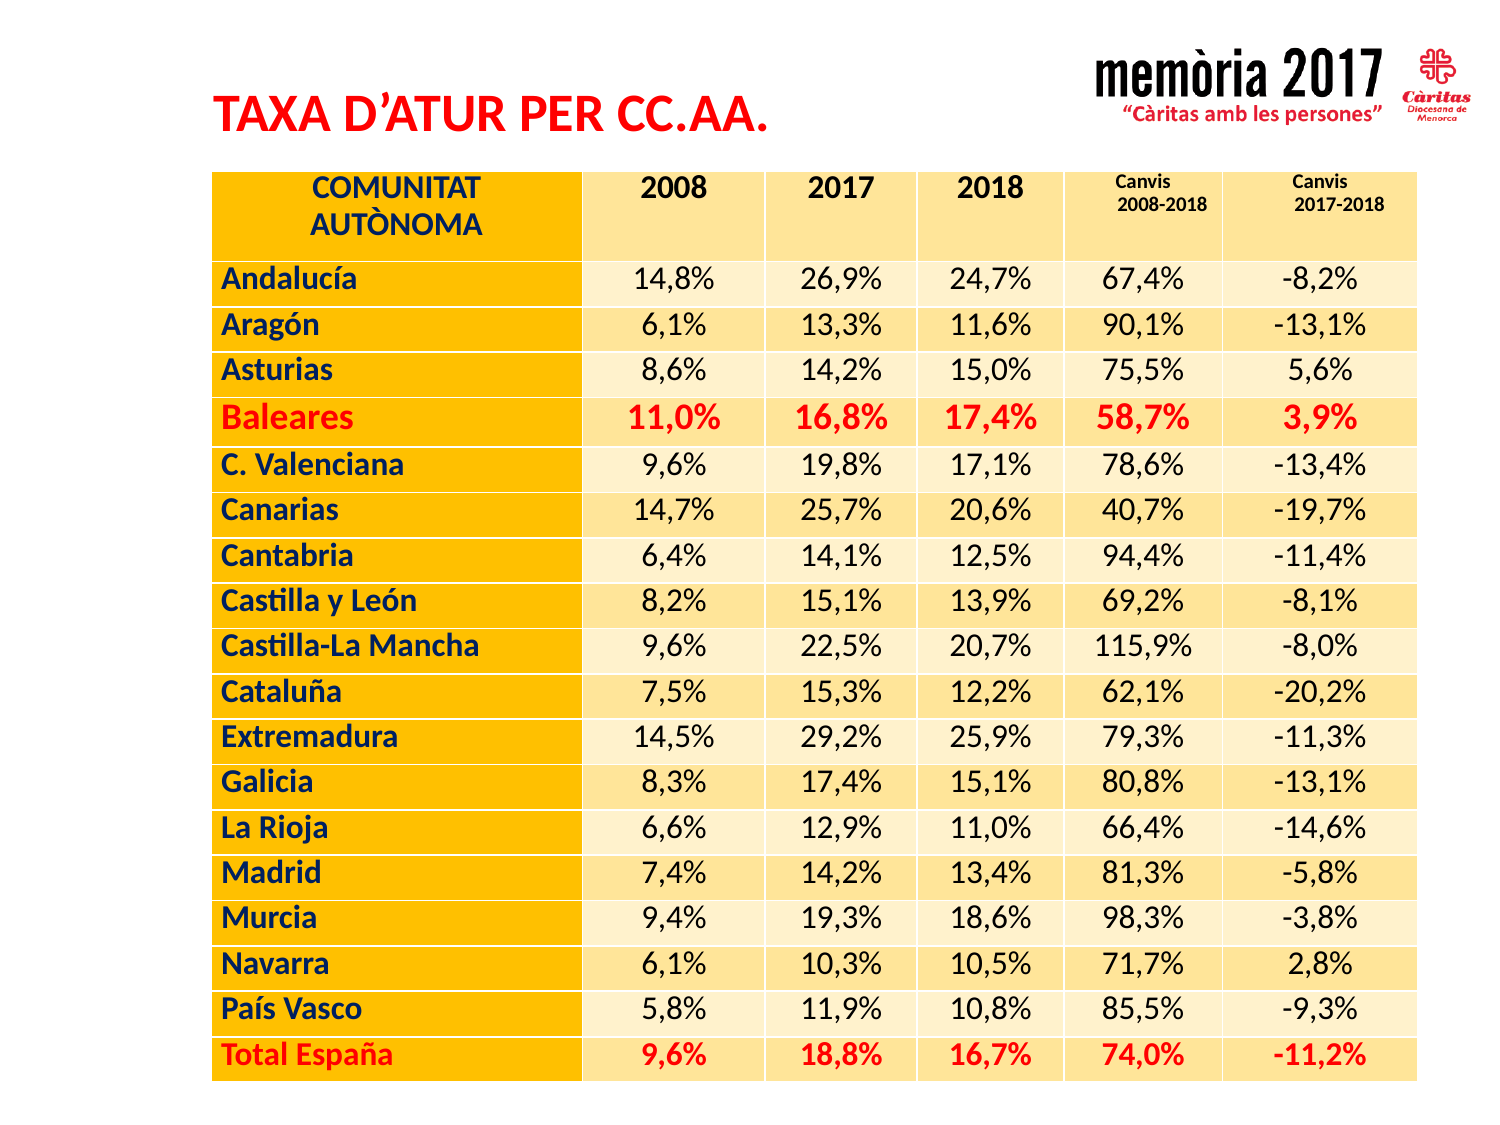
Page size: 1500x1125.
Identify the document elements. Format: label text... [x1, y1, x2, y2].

table_cell 20,6% [918, 493, 1063, 537]
table_cell Andalucía [212, 262, 582, 306]
table_cell 6,4% [583, 539, 764, 582]
table_cell Castilla y León [212, 584, 582, 628]
table_cell Total España [212, 1038, 582, 1081]
table_cell 7,5% [583, 675, 764, 718]
table_cell 20,7% [918, 629, 1063, 673]
table_cell Extremadura [212, 720, 582, 764]
table_cell 12,2% [918, 675, 1063, 718]
table_cell 14,8% [583, 262, 764, 306]
table_cell 12,5% [918, 539, 1063, 582]
table_cell 29,2% [766, 720, 916, 764]
table_cell 15,3% [766, 675, 916, 718]
table_cell -11,2% [1223, 1038, 1417, 1081]
table_cell 8,6% [583, 353, 764, 397]
table_cell 13,4% [918, 856, 1063, 900]
table_header 2017 [766, 172, 916, 261]
table_cell 18,6% [918, 901, 1063, 945]
table_cell -19,7% [1223, 493, 1417, 537]
table_cell 85,5% [1065, 992, 1222, 1036]
table_cell 22,5% [766, 629, 916, 673]
table_cell -9,3% [1223, 992, 1417, 1036]
picture [1089, 34, 1477, 131]
table_cell 9,4% [583, 901, 764, 945]
table_cell La Rioja [212, 811, 582, 854]
table_cell 14,5% [583, 720, 764, 764]
table_cell Cataluña [212, 675, 582, 718]
table_cell -13,4% [1223, 448, 1417, 492]
table_cell 15,0% [918, 353, 1063, 397]
table_cell Canarias [212, 493, 582, 537]
table_cell 66,4% [1065, 811, 1222, 854]
table_cell 17,4% [918, 398, 1063, 446]
table_header 2008 [583, 172, 764, 261]
table_cell -14,6% [1223, 811, 1417, 854]
table_header COMUNITAT AUTÒNOMA [212, 172, 582, 261]
table_cell 11,6% [918, 308, 1063, 351]
table_cell 75,5% [1065, 353, 1222, 397]
table_cell 11,0% [918, 811, 1063, 854]
table_header Canvis 2008-2018 [1065, 172, 1222, 261]
table_cell 26,9% [766, 262, 916, 306]
table_cell 3,9% [1223, 398, 1417, 446]
table_cell 78,6% [1065, 448, 1222, 492]
table_cell 81,3% [1065, 856, 1222, 900]
table_cell 15,1% [766, 584, 916, 628]
table_cell 5,8% [583, 992, 764, 1036]
table_cell 8,3% [583, 765, 764, 809]
table_cell 17,4% [766, 765, 916, 809]
table_cell Navarra [212, 947, 582, 990]
table_cell -11,4% [1223, 539, 1417, 582]
table_cell -3,8% [1223, 901, 1417, 945]
table_cell Madrid [212, 856, 582, 900]
table_cell 15,1% [918, 765, 1063, 809]
table_cell 69,2% [1065, 584, 1222, 628]
table_cell 67,4% [1065, 262, 1222, 306]
table_cell 10,3% [766, 947, 916, 990]
table_cell Baleares [212, 398, 582, 446]
table_cell Castilla-La Mancha [212, 629, 582, 673]
table_cell 16,7% [918, 1038, 1063, 1081]
table_cell 11,9% [766, 992, 916, 1036]
table_cell 11,0% [583, 398, 764, 446]
table_cell -13,1% [1223, 308, 1417, 351]
table_cell -13,1% [1223, 765, 1417, 809]
table_header Canvis 2017-2018 [1223, 172, 1417, 261]
table_cell Asturias [212, 353, 582, 397]
table_cell -8,1% [1223, 584, 1417, 628]
table_cell 79,3% [1065, 720, 1222, 764]
table_cell -20,2% [1223, 675, 1417, 718]
table_cell Cantabria [212, 539, 582, 582]
table_cell Murcia [212, 901, 582, 945]
table_cell 71,7% [1065, 947, 1222, 990]
table_cell 98,3% [1065, 901, 1222, 945]
table_cell -8,2% [1223, 262, 1417, 306]
table_cell 13,9% [918, 584, 1063, 628]
table_cell 14,1% [766, 539, 916, 582]
table_cell 16,8% [766, 398, 916, 446]
table_cell 25,7% [766, 493, 916, 537]
table_cell 9,6% [583, 1038, 764, 1081]
table_cell -5,8% [1223, 856, 1417, 900]
table_cell 25,9% [918, 720, 1063, 764]
table_cell 74,0% [1065, 1038, 1222, 1081]
table_cell -8,0% [1223, 629, 1417, 673]
table_cell -11,3% [1223, 720, 1417, 764]
table_cell 14,2% [766, 856, 916, 900]
table_cell 6,6% [583, 811, 764, 854]
table_cell 6,1% [583, 947, 764, 990]
table_cell Galicia [212, 765, 582, 809]
table_cell 19,8% [766, 448, 916, 492]
text_box TAXA D’ATUR PER CC.AA. [152, 70, 832, 150]
table_cell 18,8% [766, 1038, 916, 1081]
table_cell 40,7% [1065, 493, 1222, 537]
table_cell 9,6% [583, 448, 764, 492]
table_cell 58,7% [1065, 398, 1222, 446]
table_cell 14,7% [583, 493, 764, 537]
table_cell 10,8% [918, 992, 1063, 1036]
table_cell 90,1% [1065, 308, 1222, 351]
table_cell 13,3% [766, 308, 916, 351]
table_cell 8,2% [583, 584, 764, 628]
table_cell 115,9% [1065, 629, 1222, 673]
table_cell 9,6% [583, 629, 764, 673]
table_cell 6,1% [583, 308, 764, 351]
table_cell 94,4% [1065, 539, 1222, 582]
table_cell 2,8% [1223, 947, 1417, 990]
table_cell 24,7% [918, 262, 1063, 306]
table_cell 80,8% [1065, 765, 1222, 809]
table_header 2018 [918, 172, 1063, 261]
table_cell 7,4% [583, 856, 764, 900]
table_cell C. Valenciana [212, 448, 582, 492]
table_cell 5,6% [1223, 353, 1417, 397]
table_cell 17,1% [918, 448, 1063, 492]
table_cell Aragón [212, 308, 582, 351]
table_cell 10,5% [918, 947, 1063, 990]
table_cell 14,2% [766, 353, 916, 397]
table_cell 12,9% [766, 811, 916, 854]
table_cell 19,3% [766, 901, 916, 945]
table_cell País Vasco [212, 992, 582, 1036]
table_cell 62,1% [1065, 675, 1222, 718]
